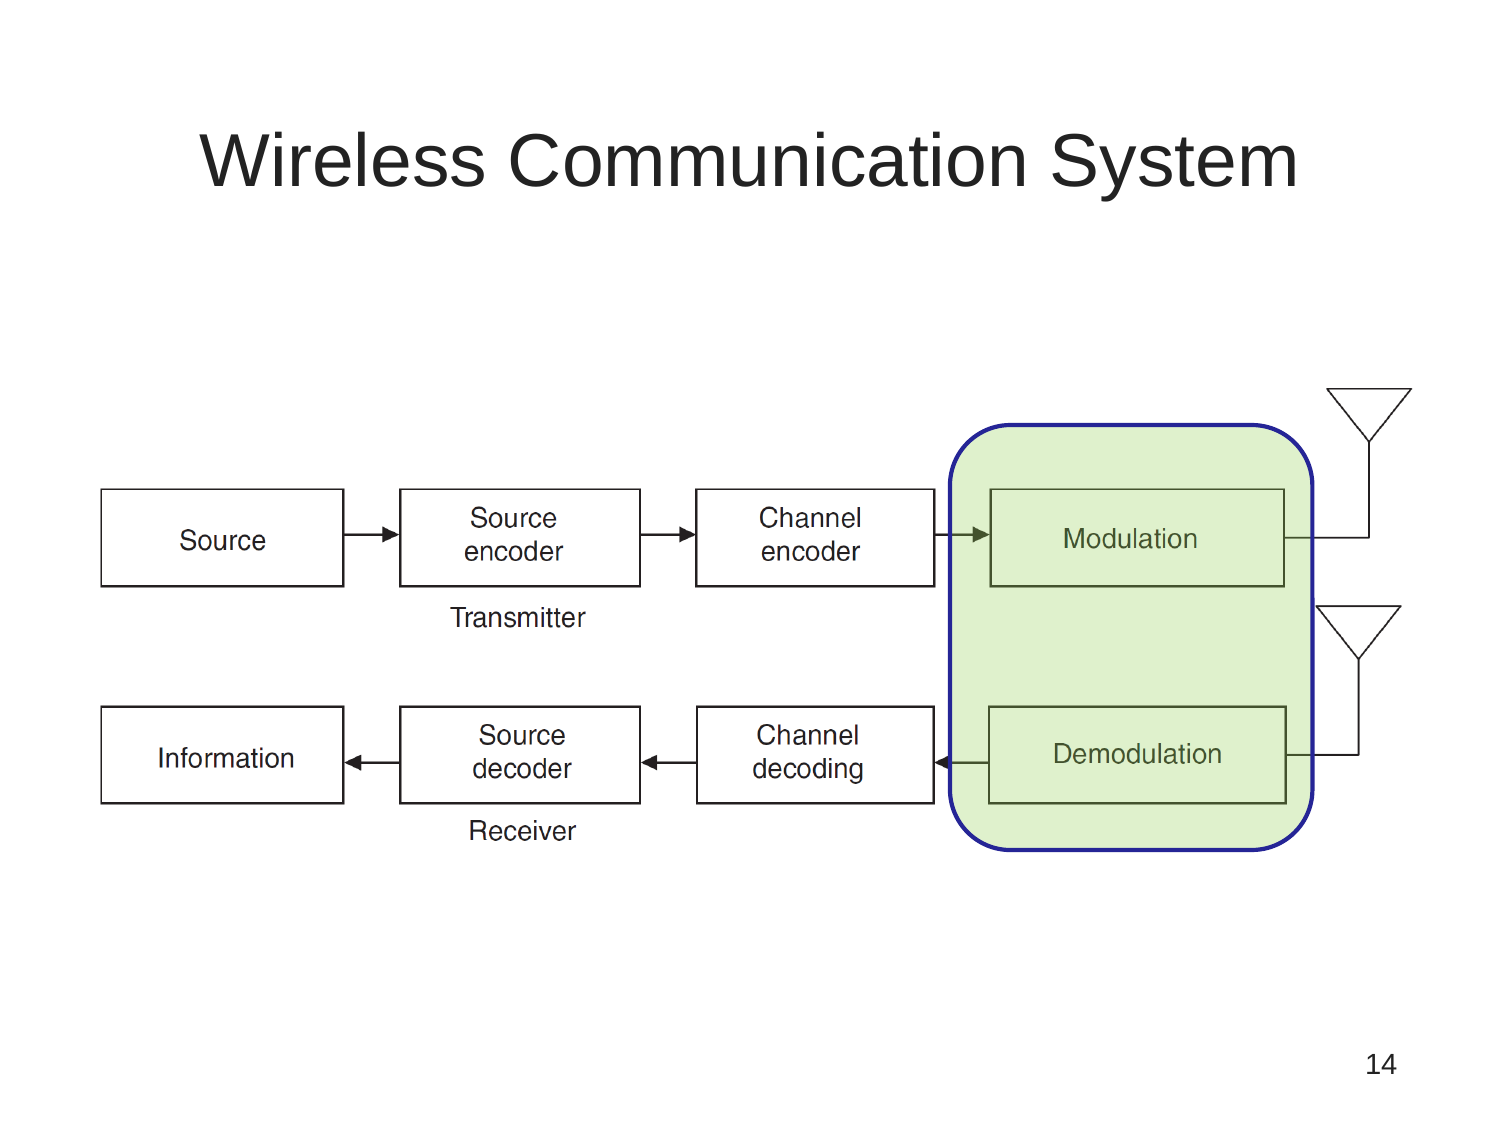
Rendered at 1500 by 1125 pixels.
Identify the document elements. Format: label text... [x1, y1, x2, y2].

title Wireless Communication System [87, 62, 1413, 250]
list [37, 362, 1443, 863]
slide_number 14 [1074, 1037, 1413, 1100]
